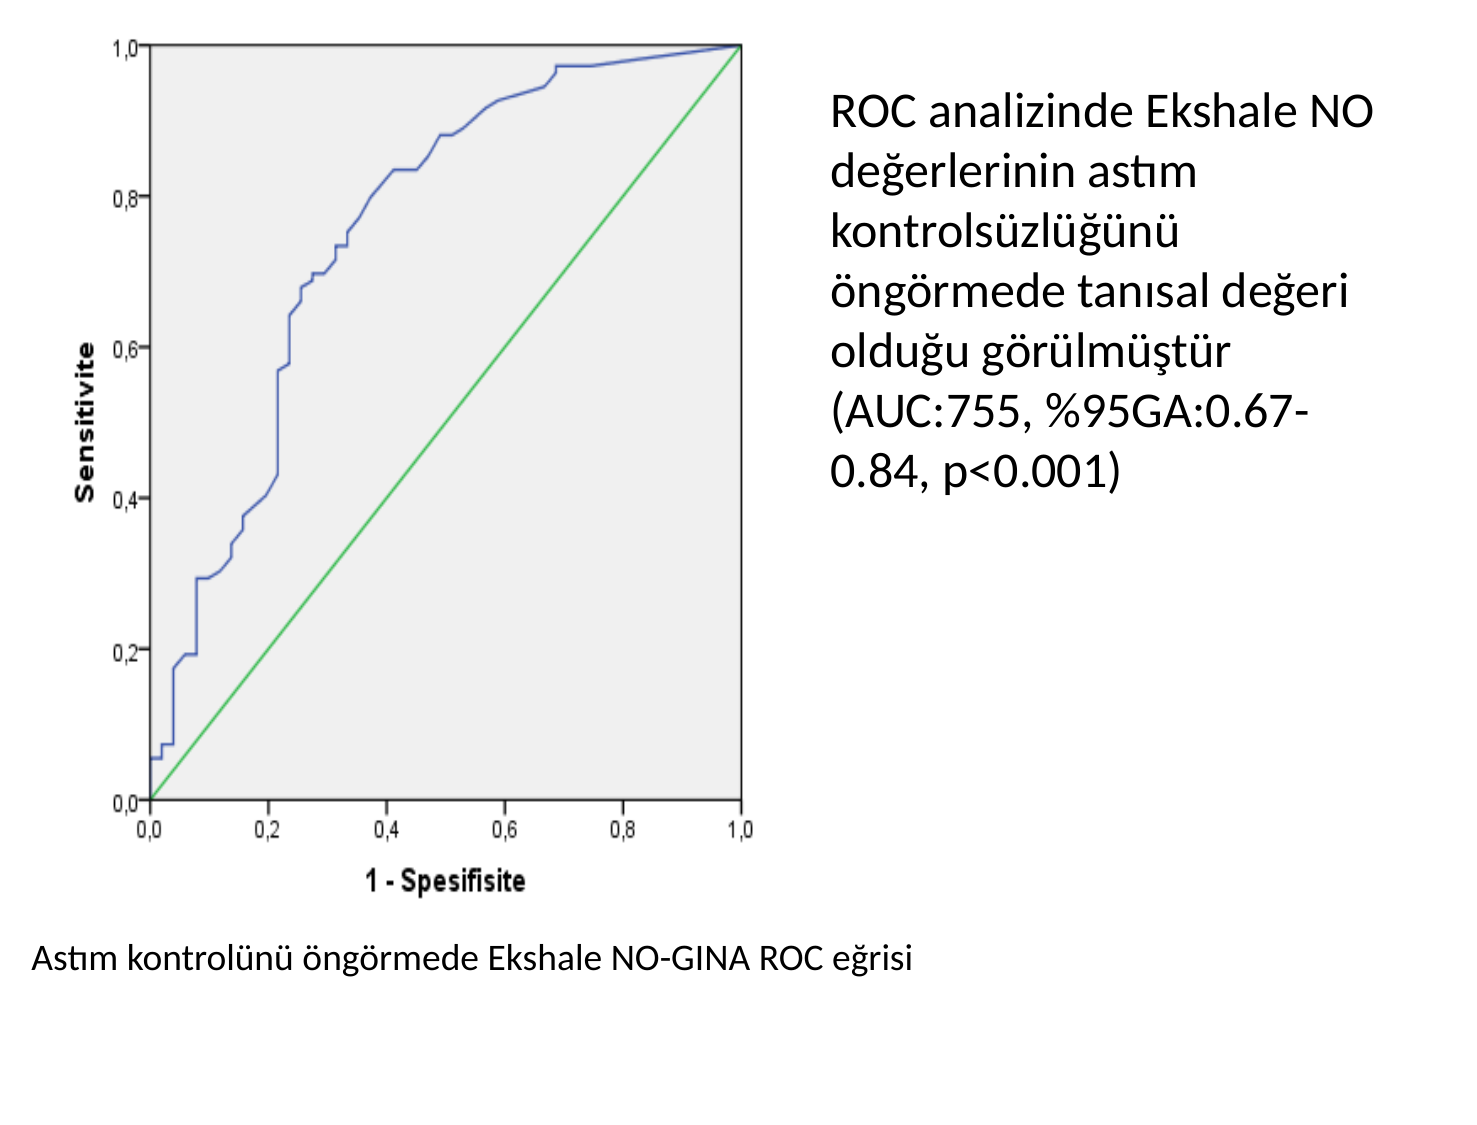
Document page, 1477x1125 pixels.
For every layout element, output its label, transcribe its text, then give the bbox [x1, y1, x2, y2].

text_box Astım kontrolünü öngörmede Ekshale NO-GINA ROC eğrisi [16, 925, 964, 1031]
text_box ROC analizinde Ekshale NO değerlerinin astım kontrolsüzlüğünü öngörmede tanısal değeri olduğu görülmüştür (AUC:755, %95GA:0.67-0.84, p<0.001) [838, 69, 1416, 505]
picture [11, 36, 838, 937]
